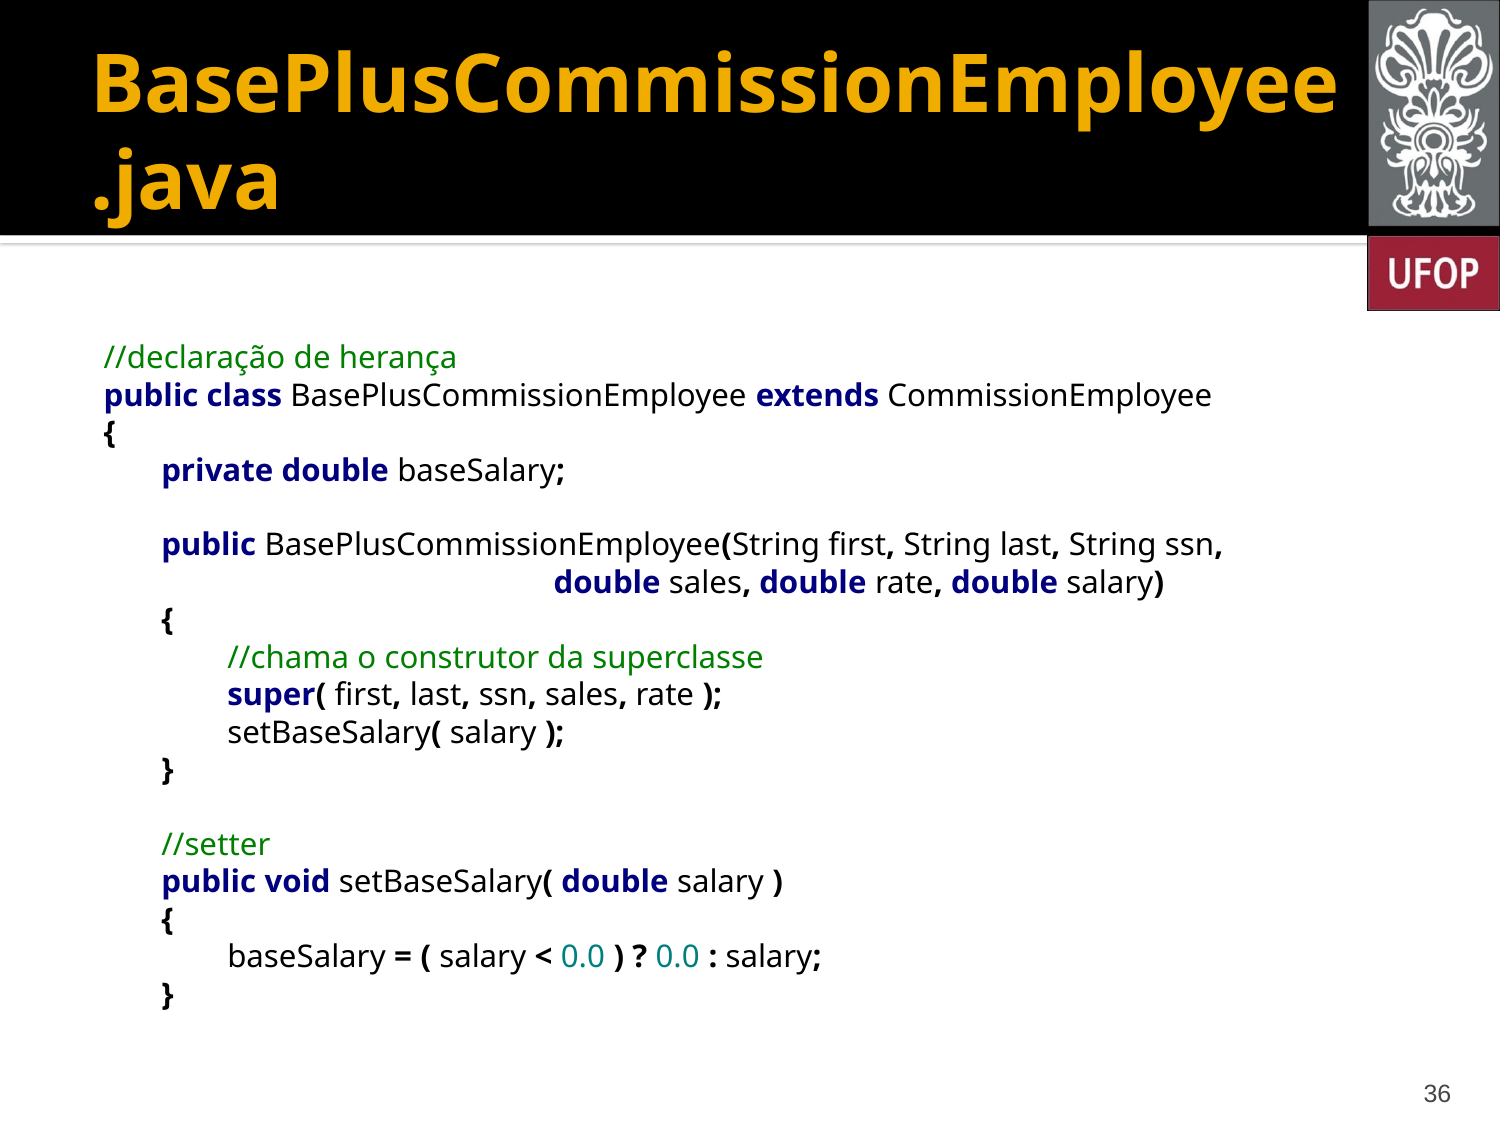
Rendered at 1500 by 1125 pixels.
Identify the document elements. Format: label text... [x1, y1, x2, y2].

picture [1367, 0, 1500, 311]
slide_number 36 [1345, 1062, 1467, 1108]
list //declaração de herança public class BasePlusCommissionEmployee extends CommissionEmployee { private double baseSalary; public BasePlusCommissionEmployee(String first, String last, String ssn, double sales, double rate, double salary) { //chama o construtor da superclasse super( first, last, ssn, sales, rate ); setBaseSalary( salary ); } //setter public void setBaseSalary( double salary ) { baseSalary = ( salary < 0.0 ) ? 0.0 : salary; } [75, 291, 1425, 1050]
title BasePlusCommissionEmployee.java [75, 25, 1370, 231]
